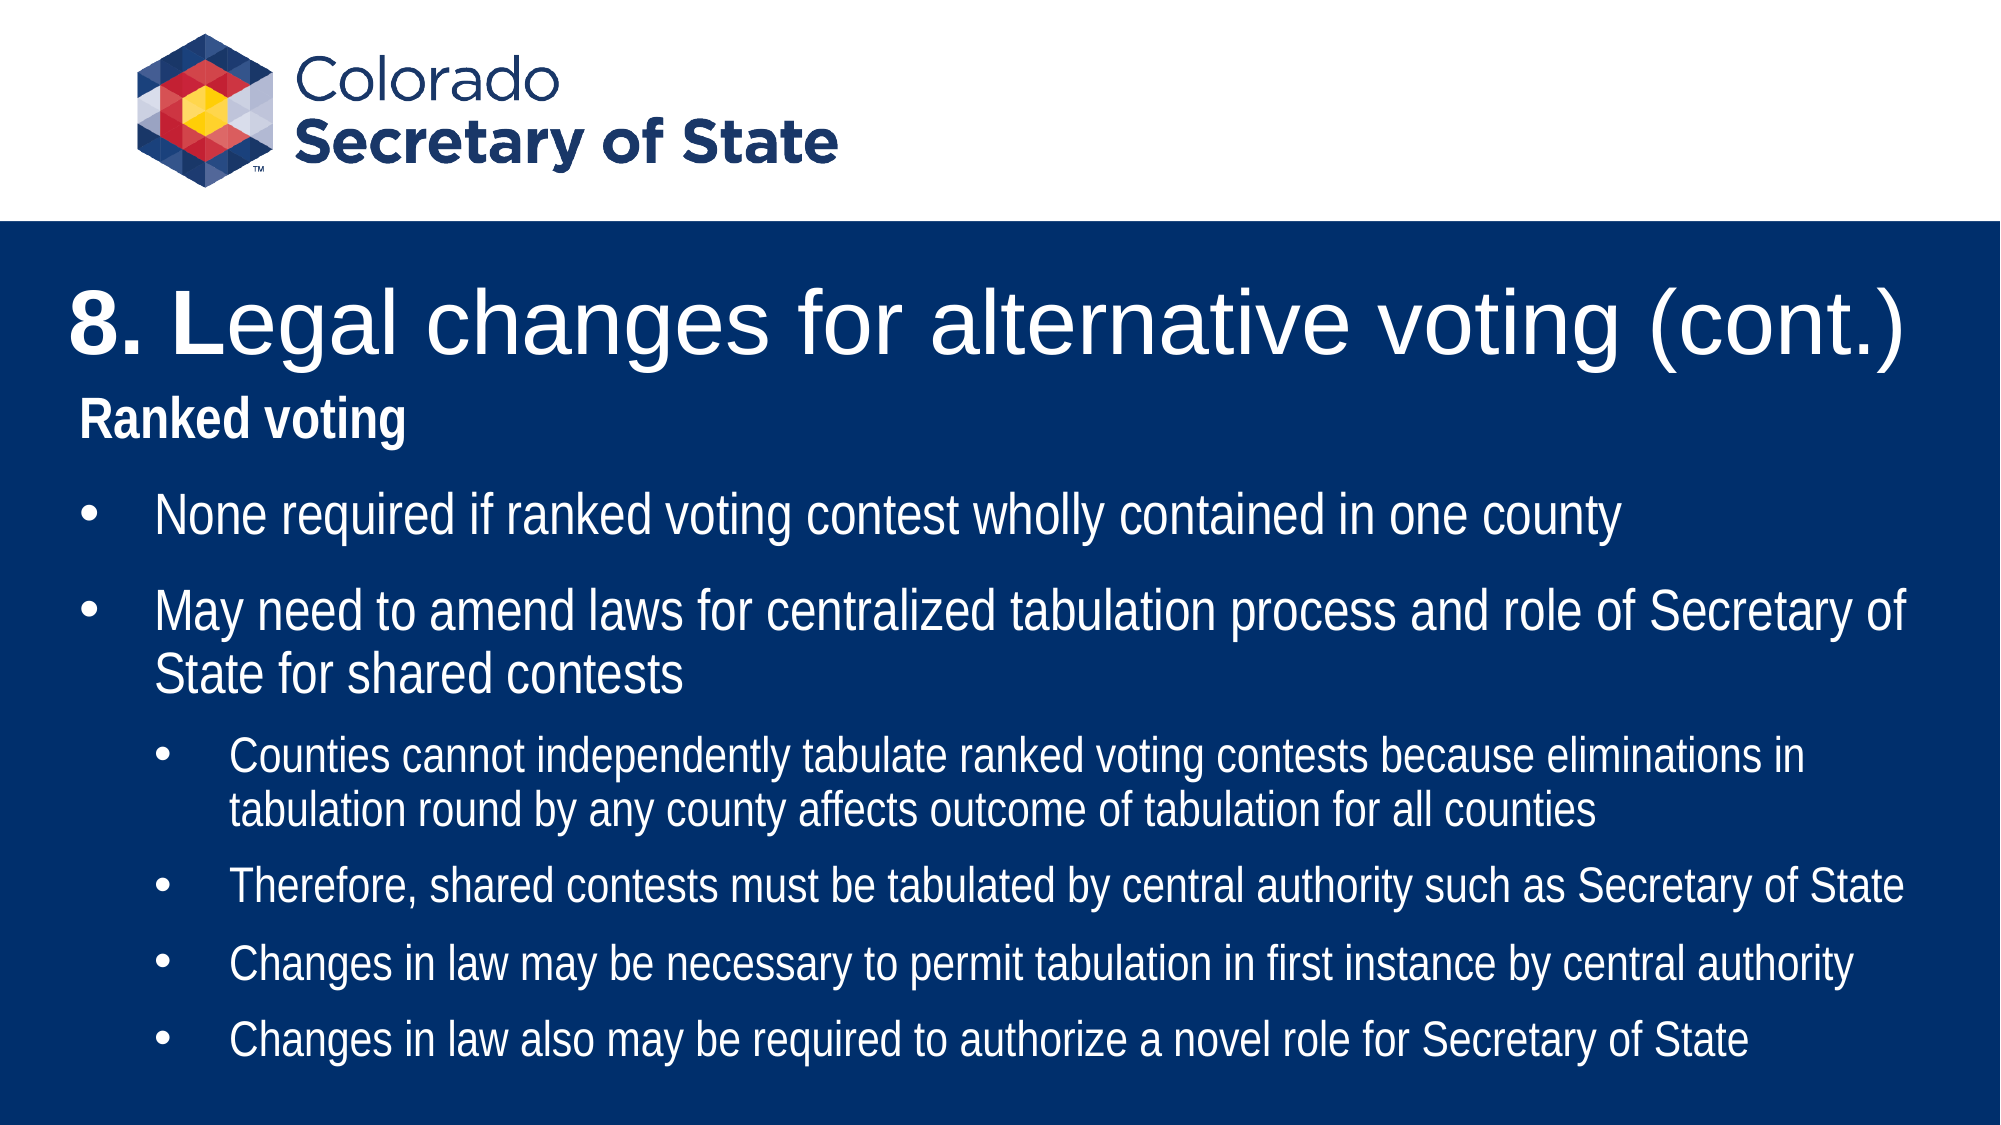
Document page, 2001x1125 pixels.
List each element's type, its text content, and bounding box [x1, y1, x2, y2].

title 8. Legal changes for alternative voting (cont.) [53, 250, 2000, 400]
list Ranked voting None required if ranked voting contest wholly contained in one county May need to amend laws for centralized tabulation process and role of Secretary of State for shared contests Counties cannot independently tabulate ranked voting contests because eliminations in tabulation round by any county affects outcome of tabulation for all counties Therefore, shared contests must be tabulated by central authority such as Secretary of State Changes in law may be necessary to permit tabulation in first instance by central authority Changes in law also may be required to authorize a novel role for Secretary of State [26, 380, 1974, 1100]
picture [137, 33, 838, 188]
